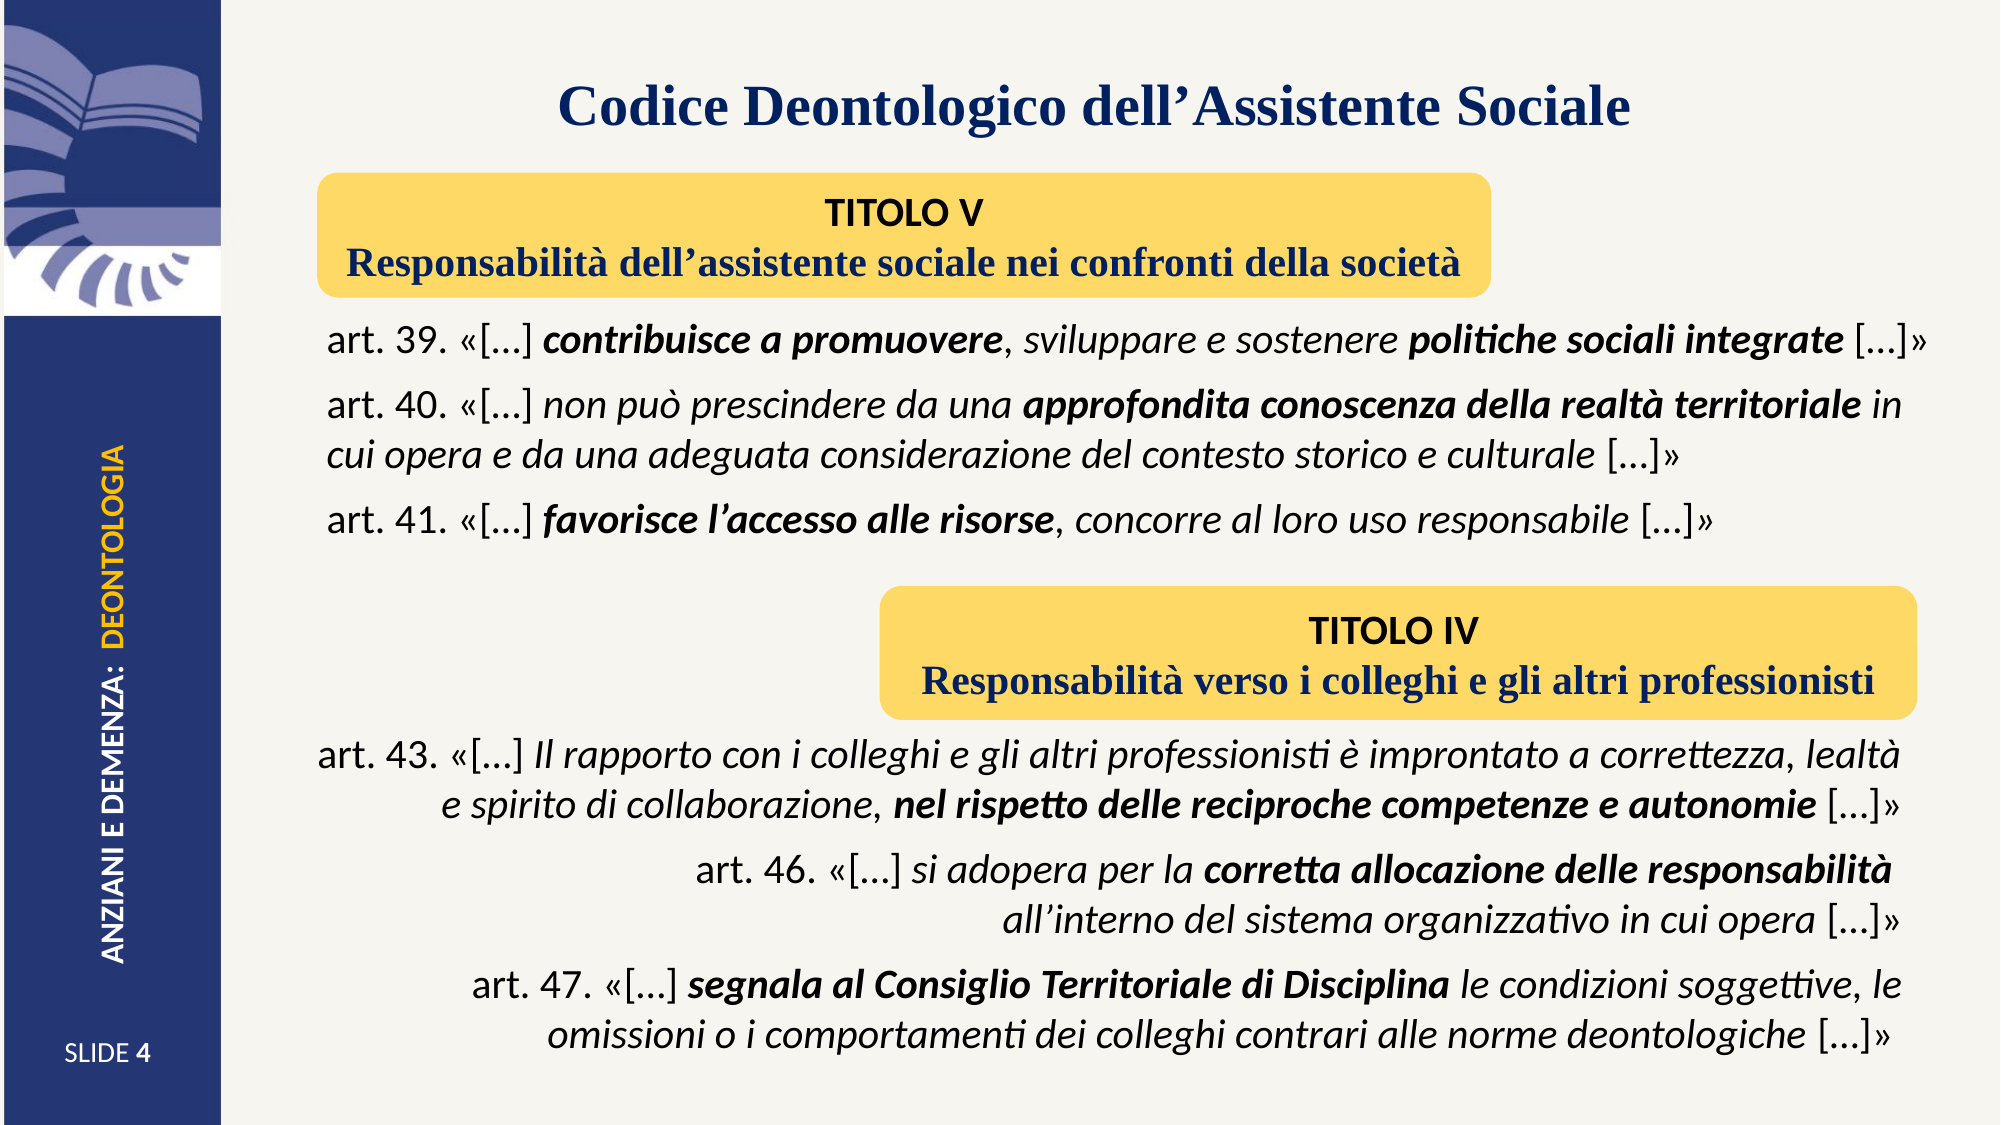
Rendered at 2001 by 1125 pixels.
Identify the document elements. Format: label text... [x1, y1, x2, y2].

text_box SLIDE 4 [0, 1025, 221, 1076]
picture [0, 0, 2001, 1125]
text_box TITOLO V Responsabilità dell’assistente sociale nei confronti della società [316, 171, 1493, 299]
text_box art. 43. «[…] Il rapporto con i colleghi e gli altri professionisti è improntato a correttezza, lealtà e spirito di collaborazione, nel rispetto delle reciproche competenze e autonomie […]» art. 46. «[…] si adopera per la corretta allocazione delle responsabilità all’interno del sistema organizzativo in cui opera […]» art. 47. «[…] segnala al Consiglio Territoriale di Disciplina le condizioni soggettive, le omissioni o i comportamenti dei colleghi contrari alle norme deontologiche […]» [296, 719, 1918, 1065]
text_box art. 39. «[…] contribuisce a promuovere, sviluppare e sostenere politiche sociali integrate […]» art. 40. «[…] non può prescindere da una approfondita conoscenza della realtà territoriale in cui opera e da una adeguata considerazione del contesto storico e culturale […]» art. 41. «[…] favorisce l’accesso alle risorse, concorre al loro uso responsabile […]» [311, 304, 1950, 550]
text_box TITOLO IV Responsabilità verso i colleghi e gli altri professionisti [878, 584, 1919, 719]
text_box Codice Deontologico dell’Assistente Sociale [350, 73, 1839, 199]
text_box anziani e demenza: deontologia [82, 430, 138, 980]
